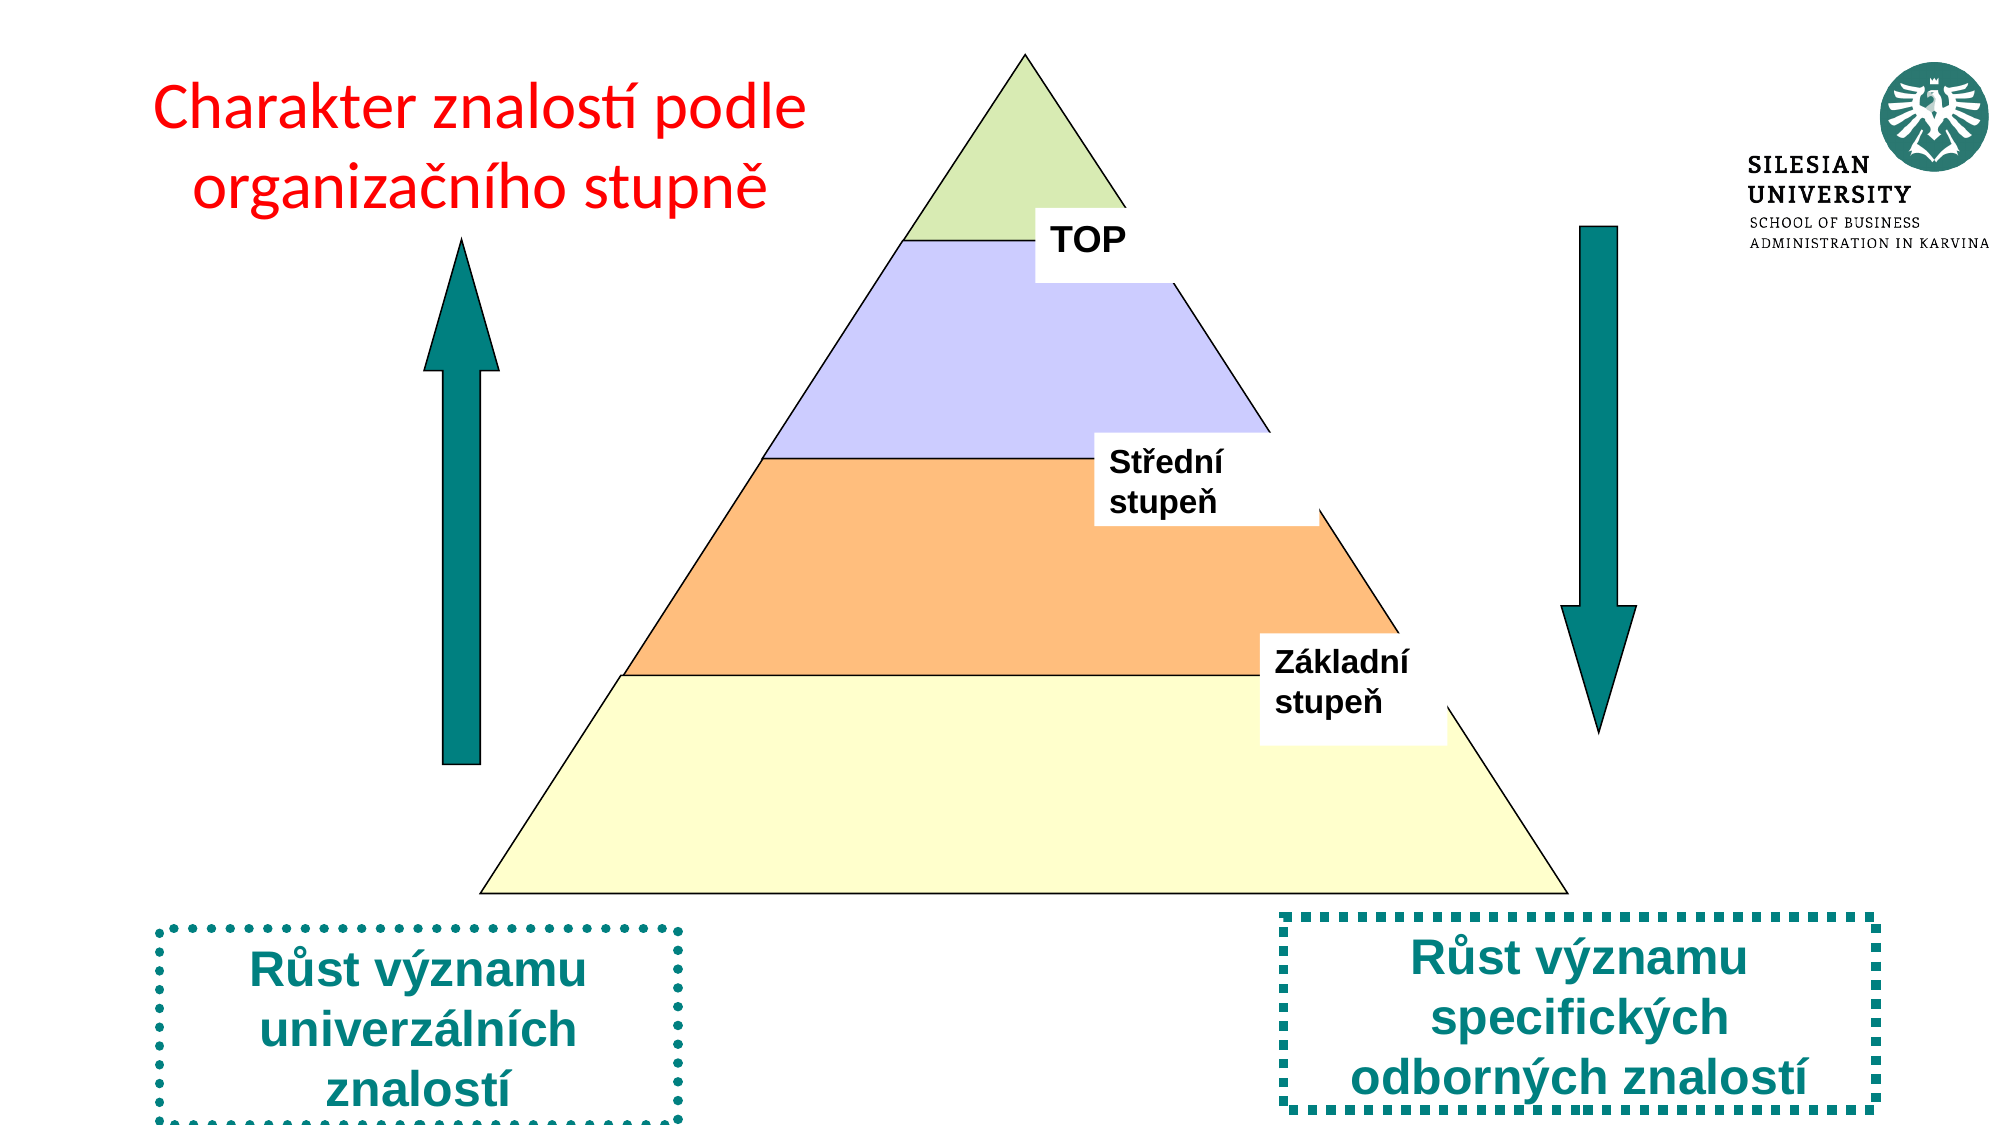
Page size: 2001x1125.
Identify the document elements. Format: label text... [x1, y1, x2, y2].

text_box Charakter znalostí podle organizačního stupně [115, 54, 480, 230]
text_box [480, 54, 1568, 894]
picture [1748, 62, 1989, 248]
text_box [424, 239, 480, 765]
text_box [1568, 226, 1637, 733]
text_box Růst významu specifických odborných znalostí [1283, 916, 1877, 1111]
text_box Růst významu univerzálních znalostí [159, 928, 679, 1125]
